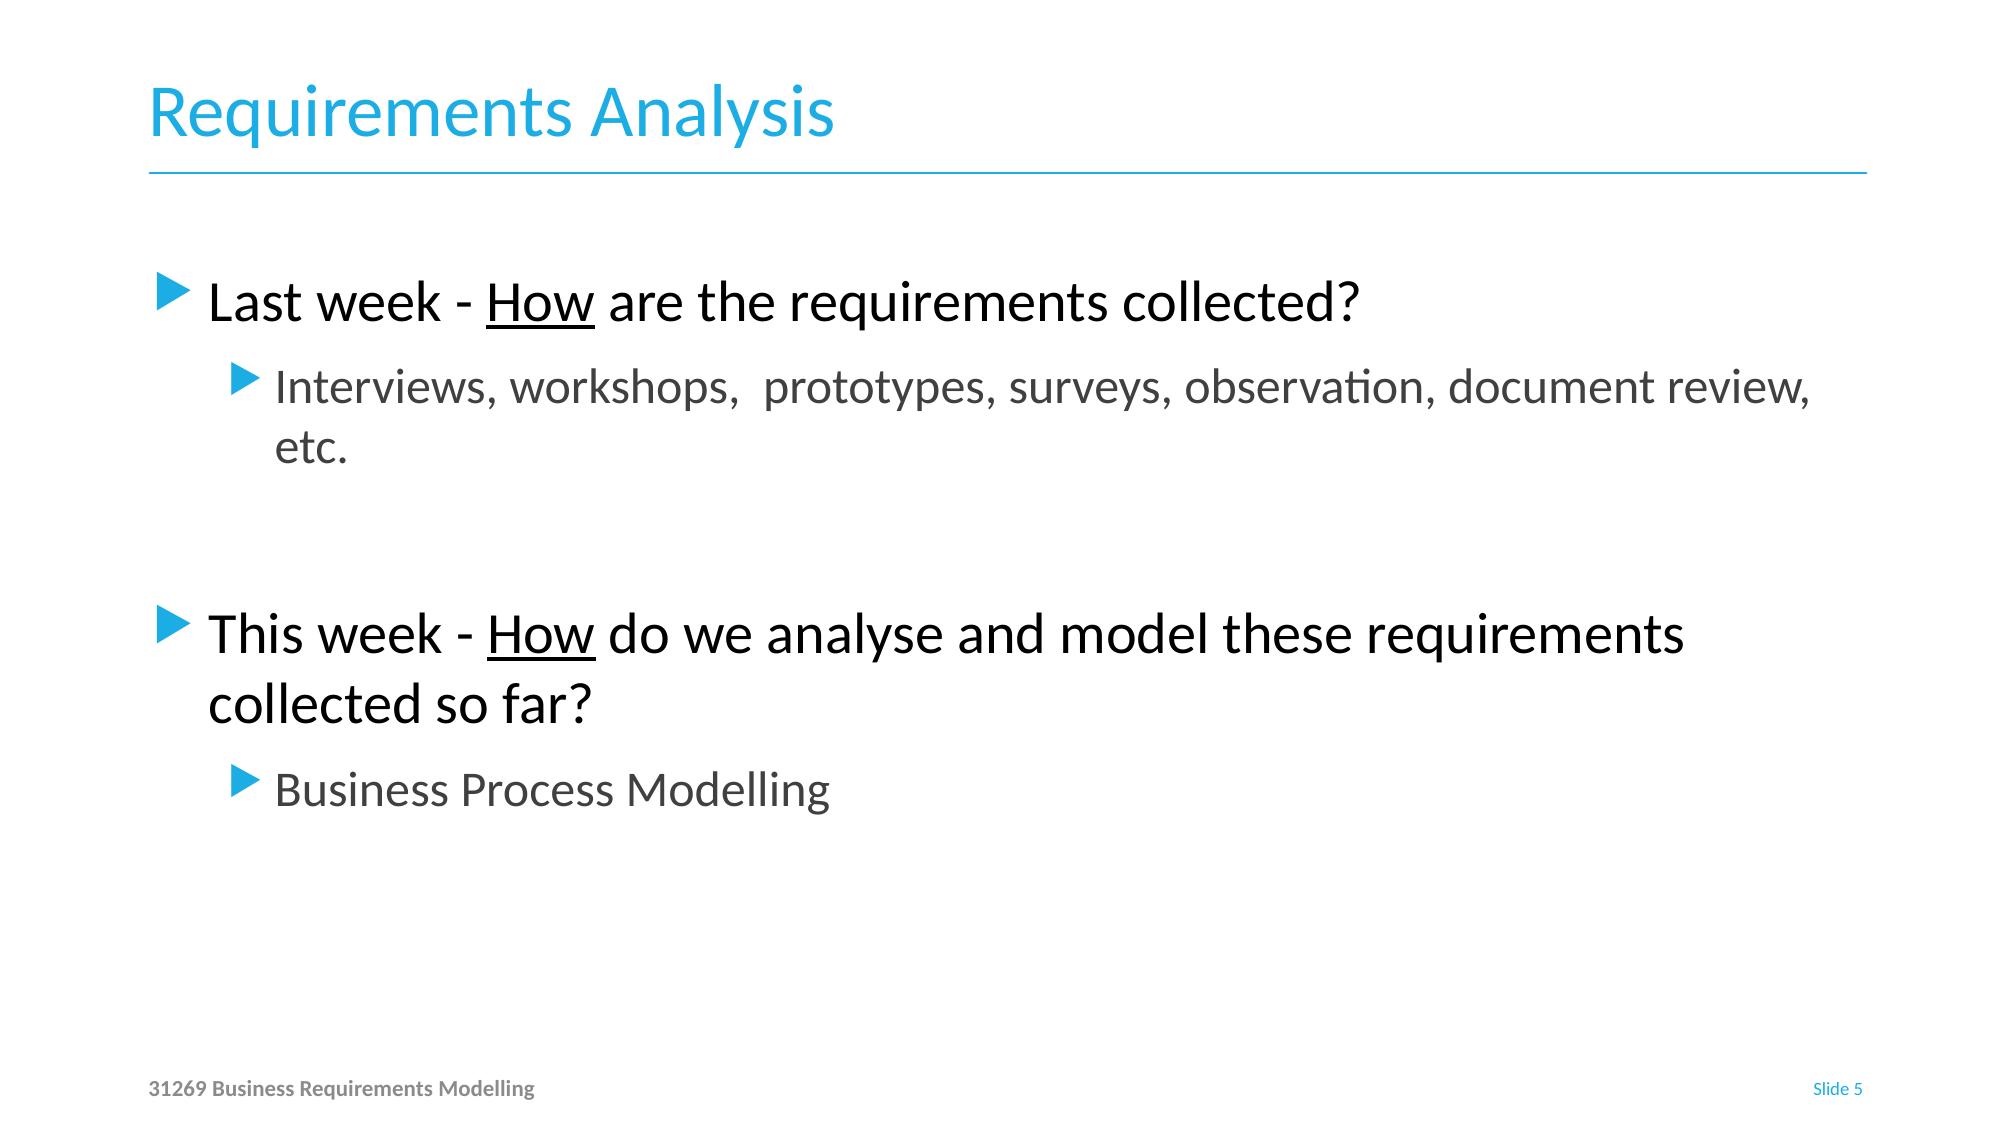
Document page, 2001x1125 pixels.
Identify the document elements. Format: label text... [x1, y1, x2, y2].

list Last week - How are the requirements collected? Interviews, workshops, prototypes, surveys, observation, document review, etc. This week - How do we analyse and model these requirements collected so far? Business Process Modelling [137, 255, 1863, 936]
slide_number Slide 5 [1740, 1057, 1879, 1118]
footer 31269 Business Requirements Modelling [133, 1057, 1145, 1118]
title Requirements Analysis [133, 53, 1898, 173]
